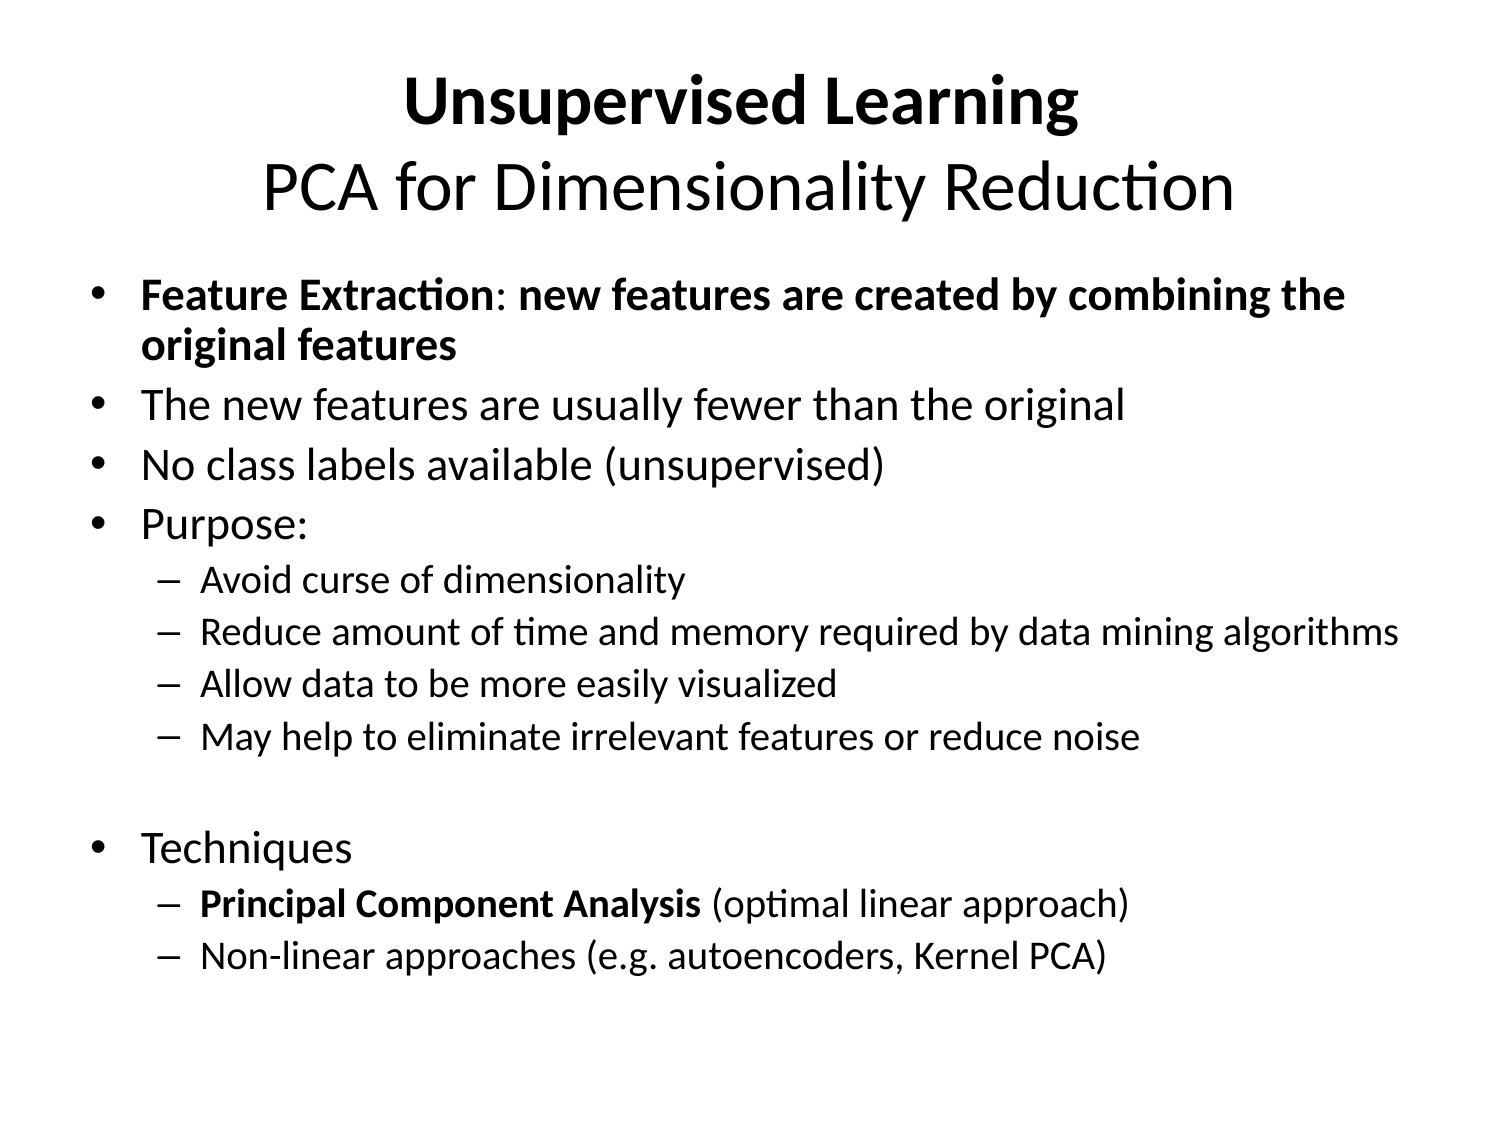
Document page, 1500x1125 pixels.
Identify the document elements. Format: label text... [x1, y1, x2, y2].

title Unsupervised Learning PCA for Dimensionality Reduction [75, 45, 1425, 233]
list Feature Extraction: new features are created by combining the original features The new features are usually fewer than the original No class labels available (unsupervised) Purpose: Avoid curse of dimensionality Reduce amount of time and memory required by data mining algorithms Allow data to be more easily visualized May help to eliminate irrelevant features or reduce noise Techniques Principal Component Analysis (optimal linear approach) Non-linear approaches (e.g. autoencoders, Kernel PCA) [75, 262, 1425, 1005]
